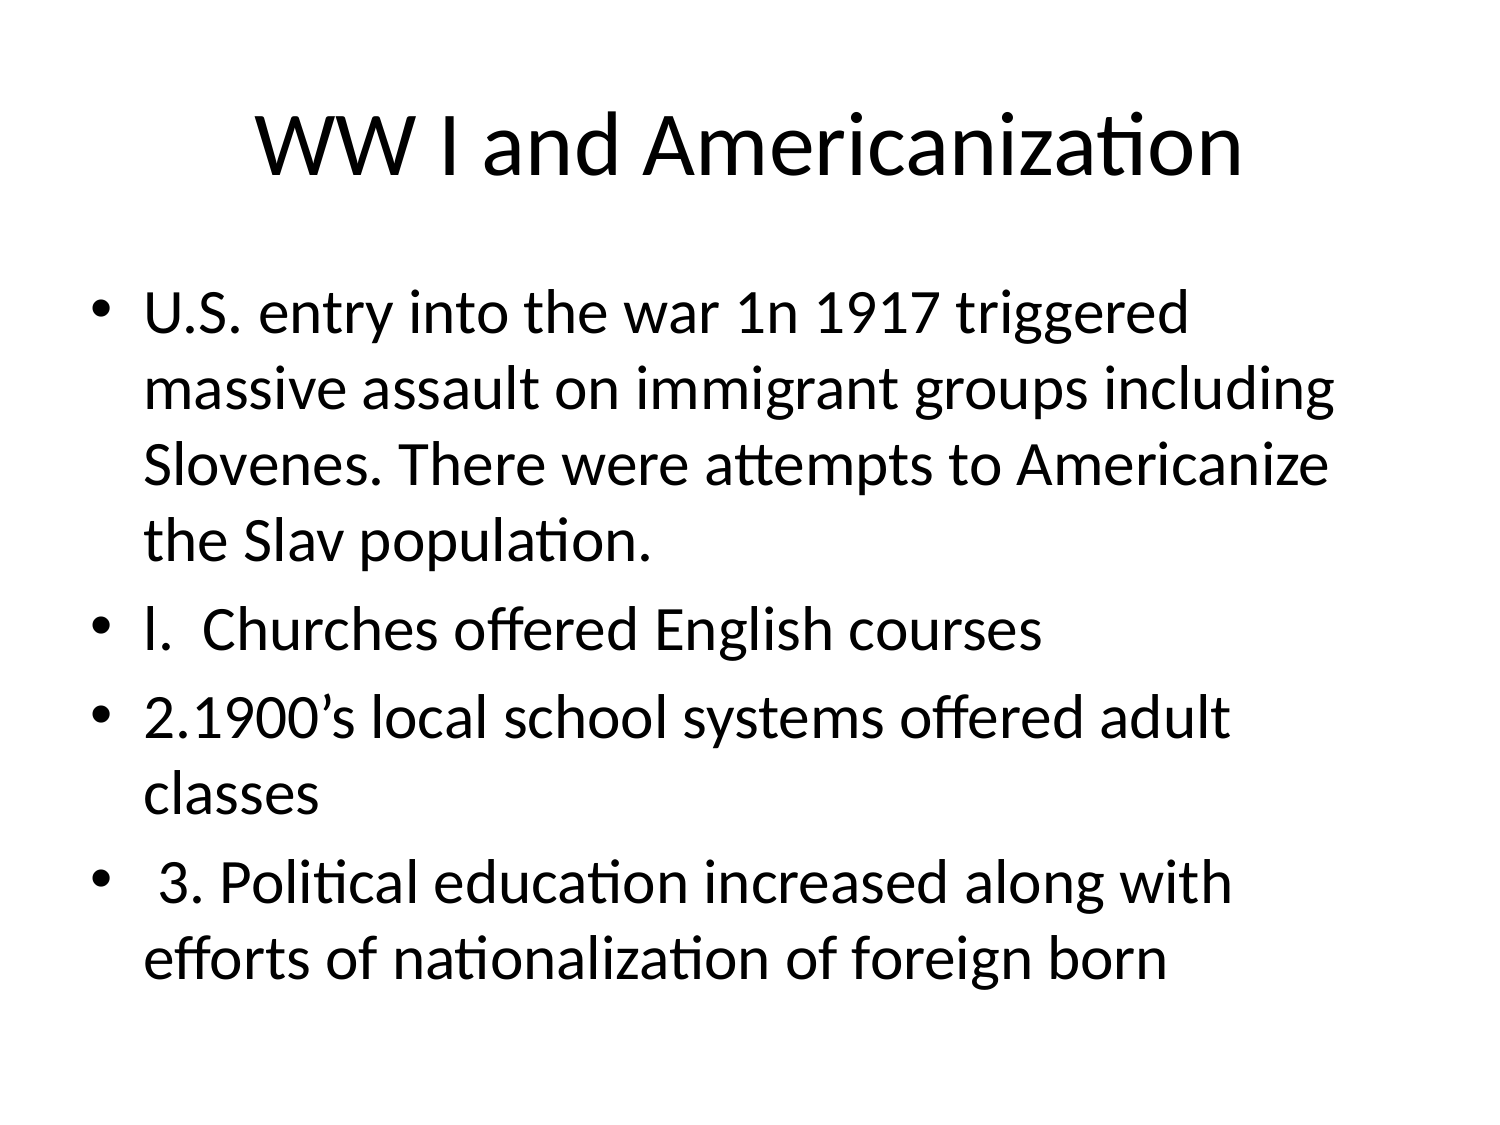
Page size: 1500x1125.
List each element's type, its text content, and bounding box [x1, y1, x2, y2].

list U.S. entry into the war 1n 1917 triggered massive assault on immigrant groups including Slovenes. There were attempts to Americanize the Slav population. l. Churches offered English courses 2.1900’s local school systems offered adult classes 3. Political education increased along with efforts of nationalization of foreign born [75, 262, 1425, 1005]
title WW I and Americanization [75, 45, 1425, 233]
